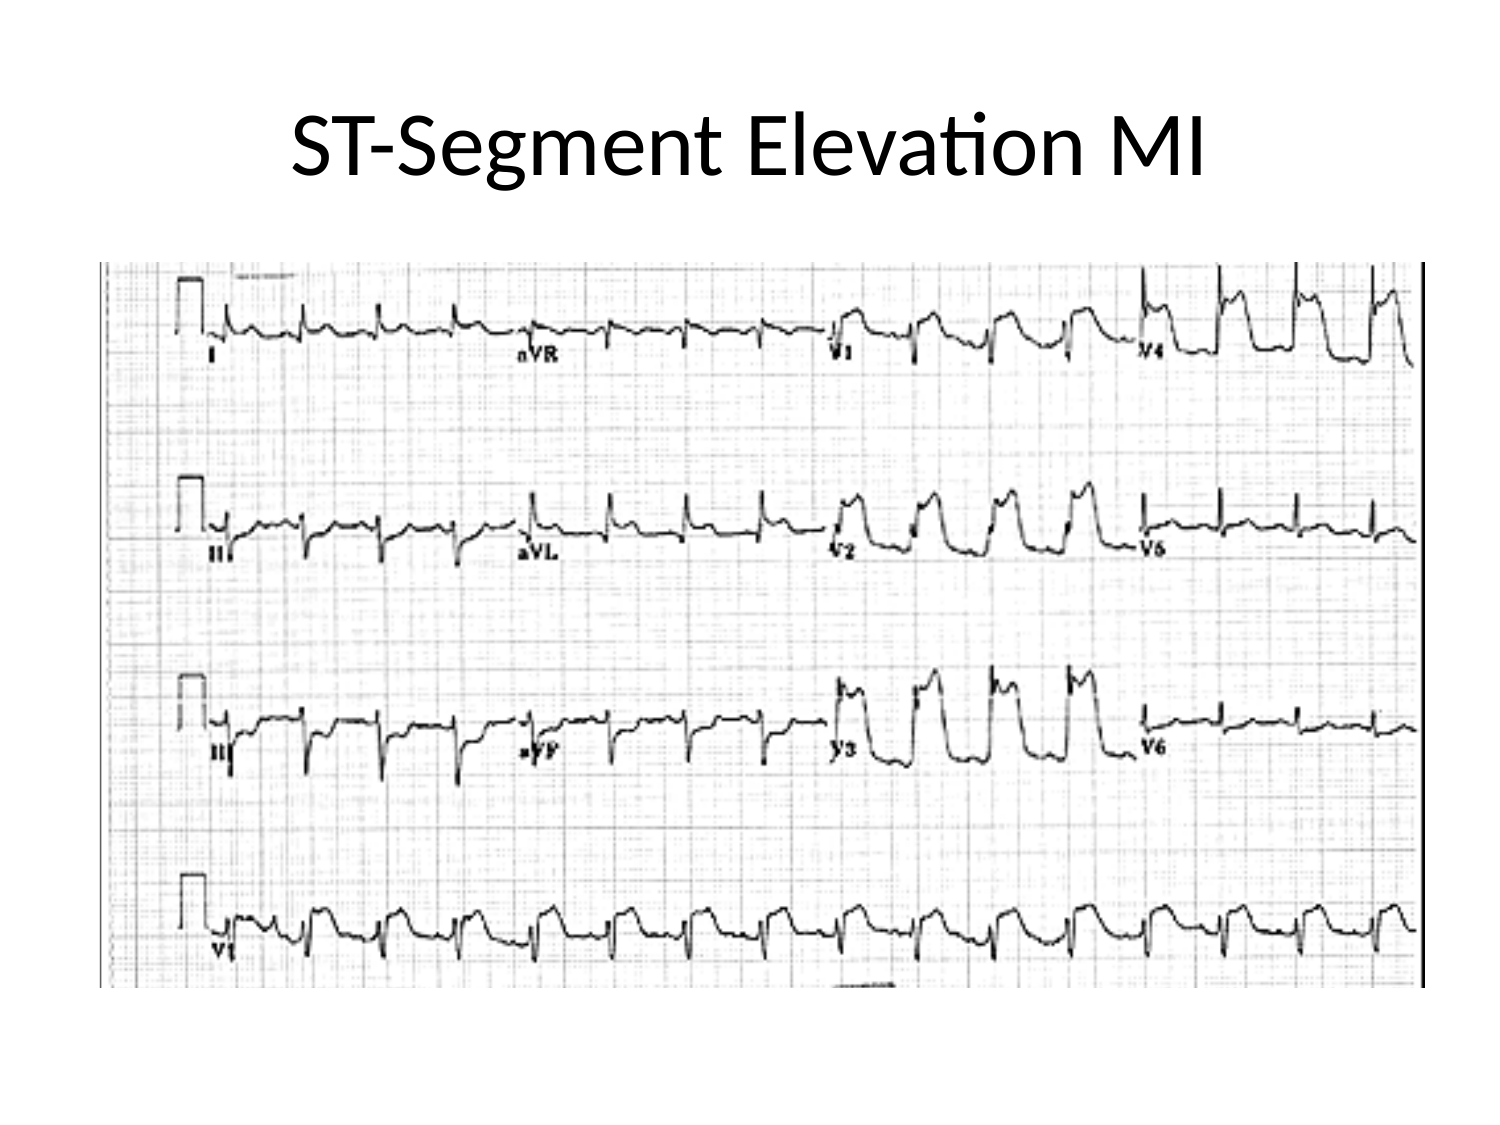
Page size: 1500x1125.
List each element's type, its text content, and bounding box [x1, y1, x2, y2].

picture [99, 262, 1426, 988]
title ST-Segment Elevation MI [75, 45, 1425, 233]
